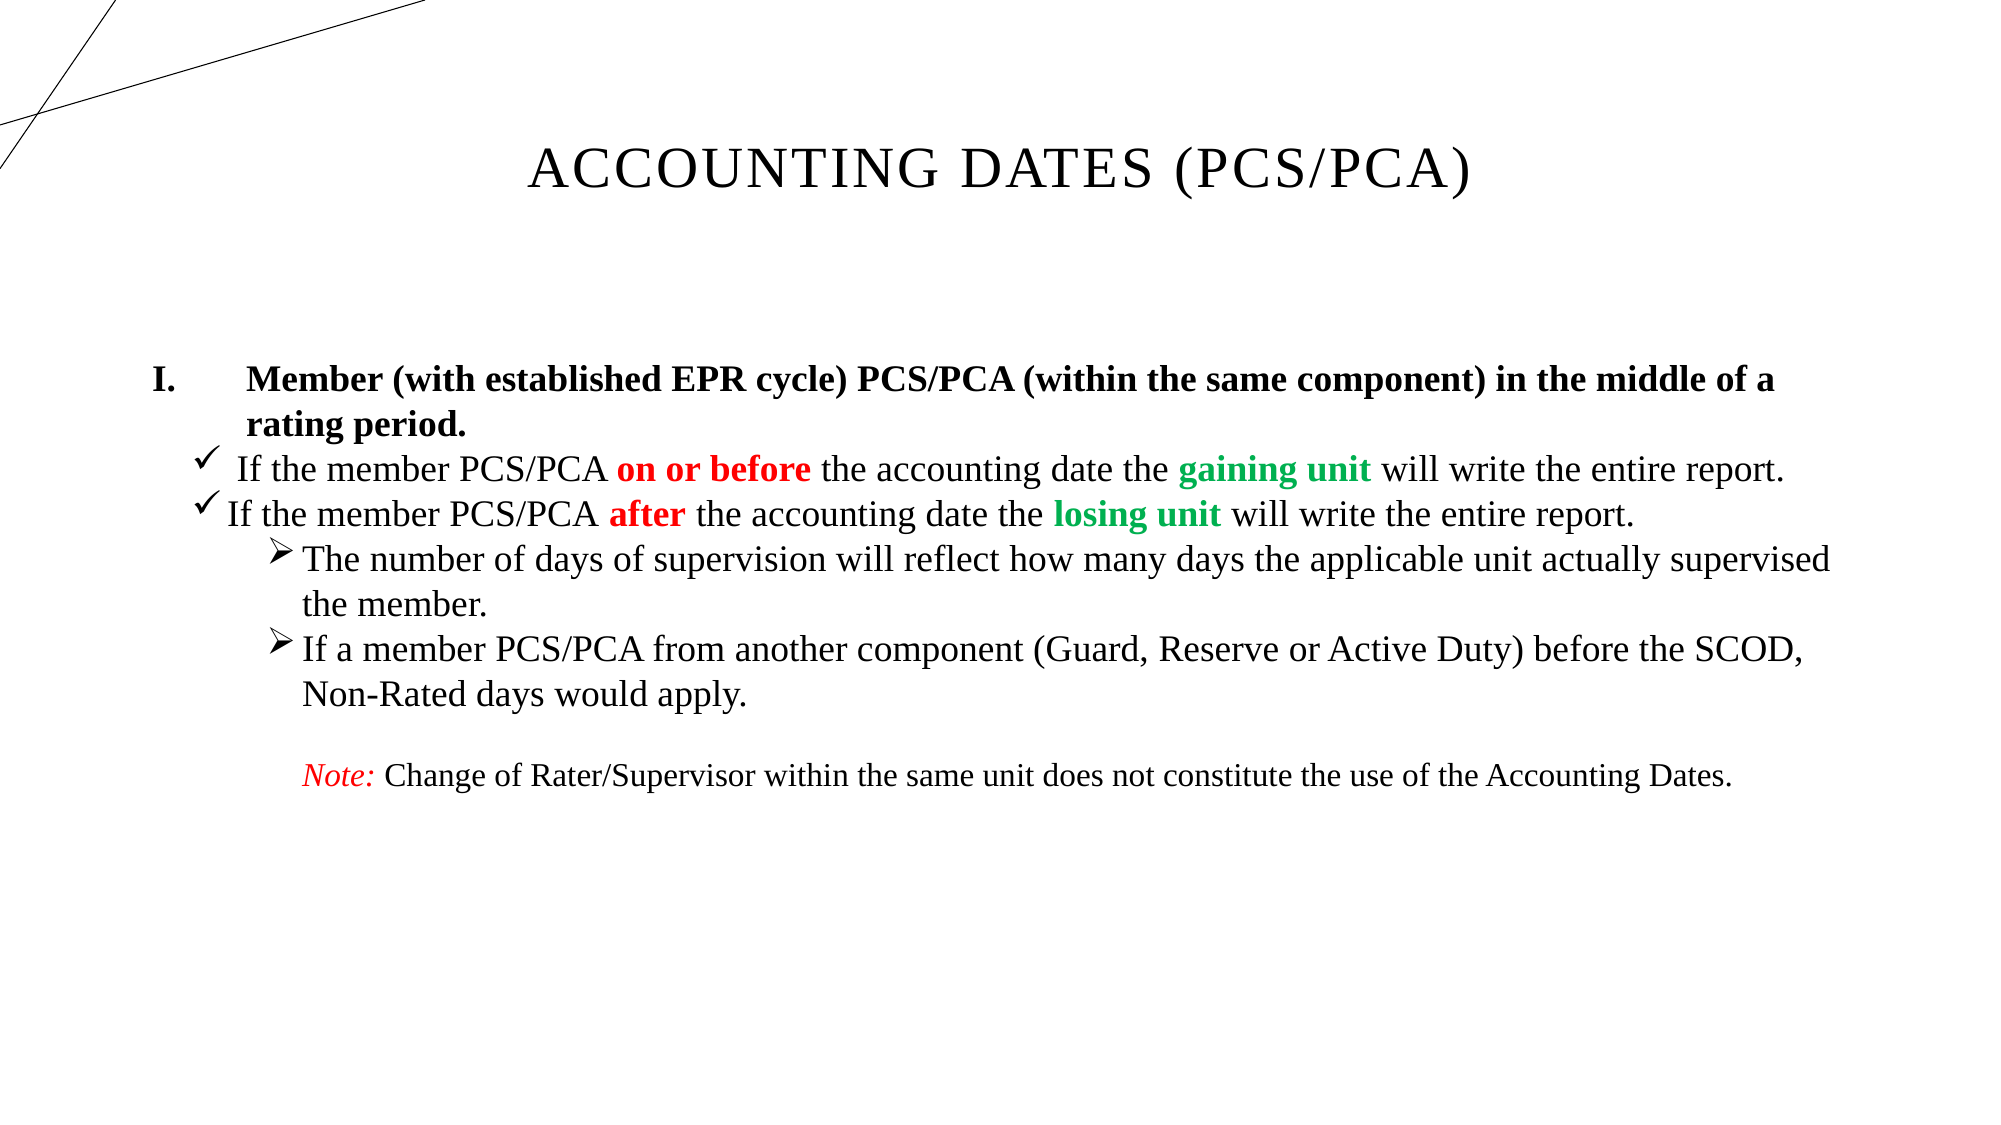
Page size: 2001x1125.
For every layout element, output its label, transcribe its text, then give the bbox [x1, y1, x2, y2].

title Accounting dates (pcs/pca) [137, 59, 1863, 278]
